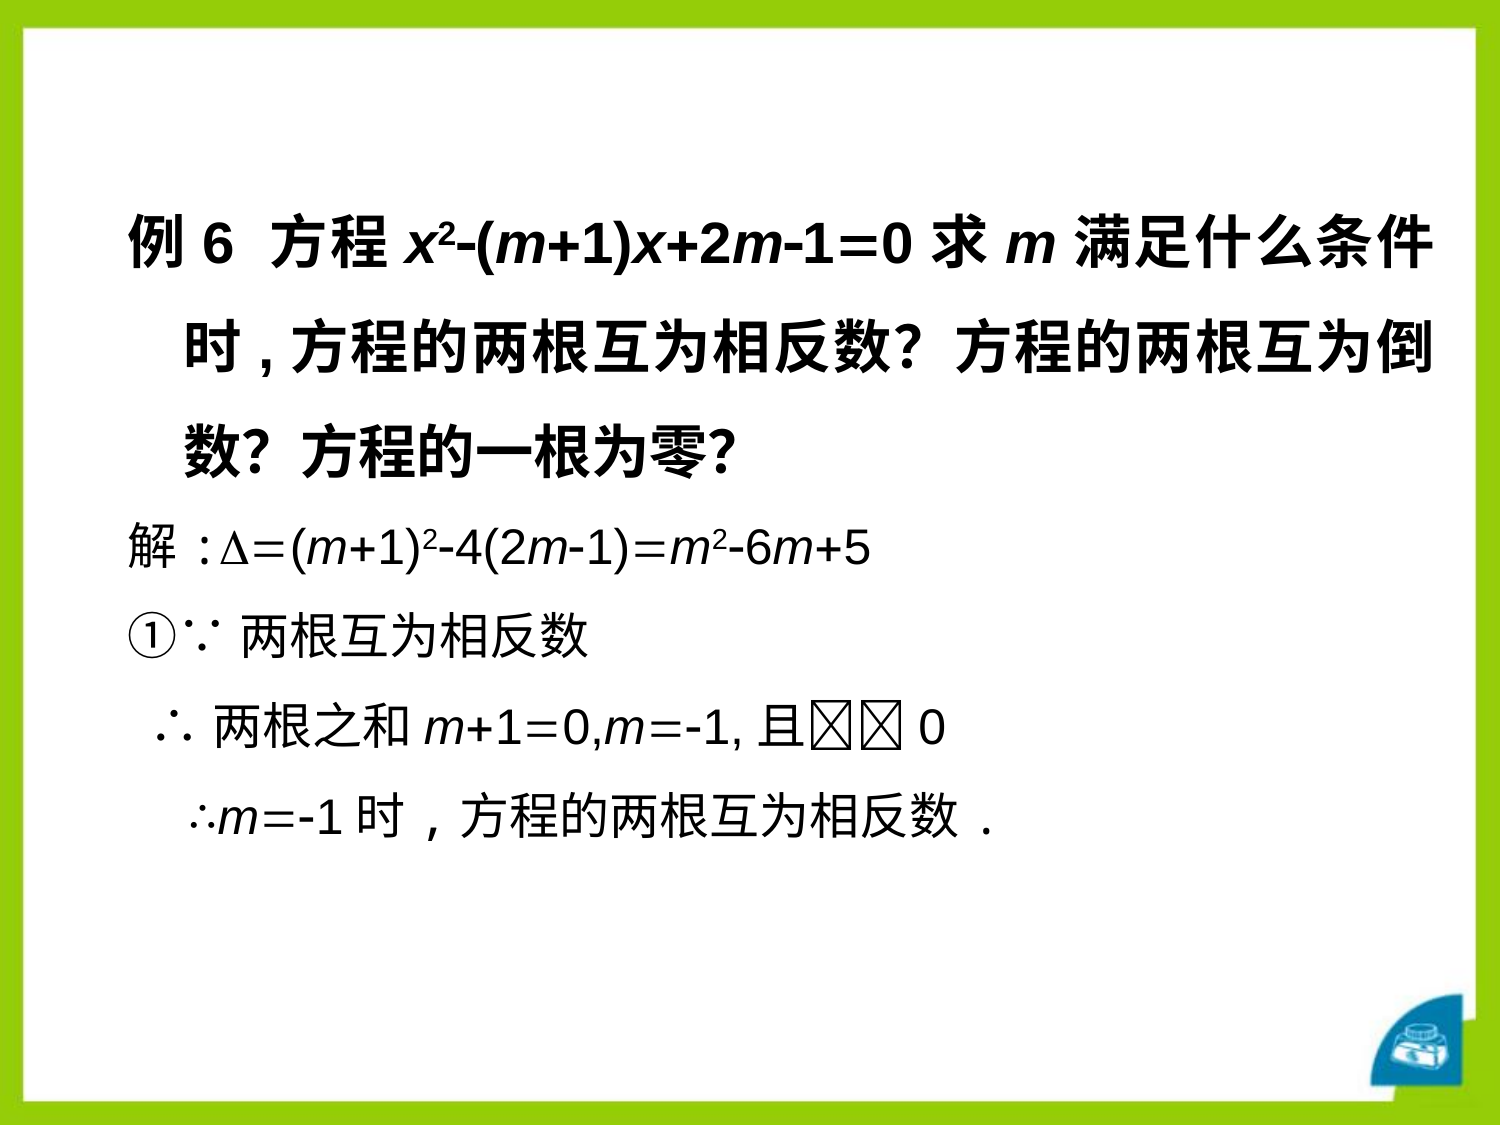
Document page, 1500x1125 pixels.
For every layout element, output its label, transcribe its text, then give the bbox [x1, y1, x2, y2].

picture [0, 0, 1500, 1125]
list 例6 方程x2(m1)x2m10求m满足什么条件时,方程的两根互为相反数？方程的两根互为倒数？方程的一根为零？ 解:(m1)24(2m1)m26m5 ①∵两根互为相反数 ∴两根之和m10,m1,且0 ∴m1时,方程的两根互为相反数. [112, 162, 1450, 1000]
